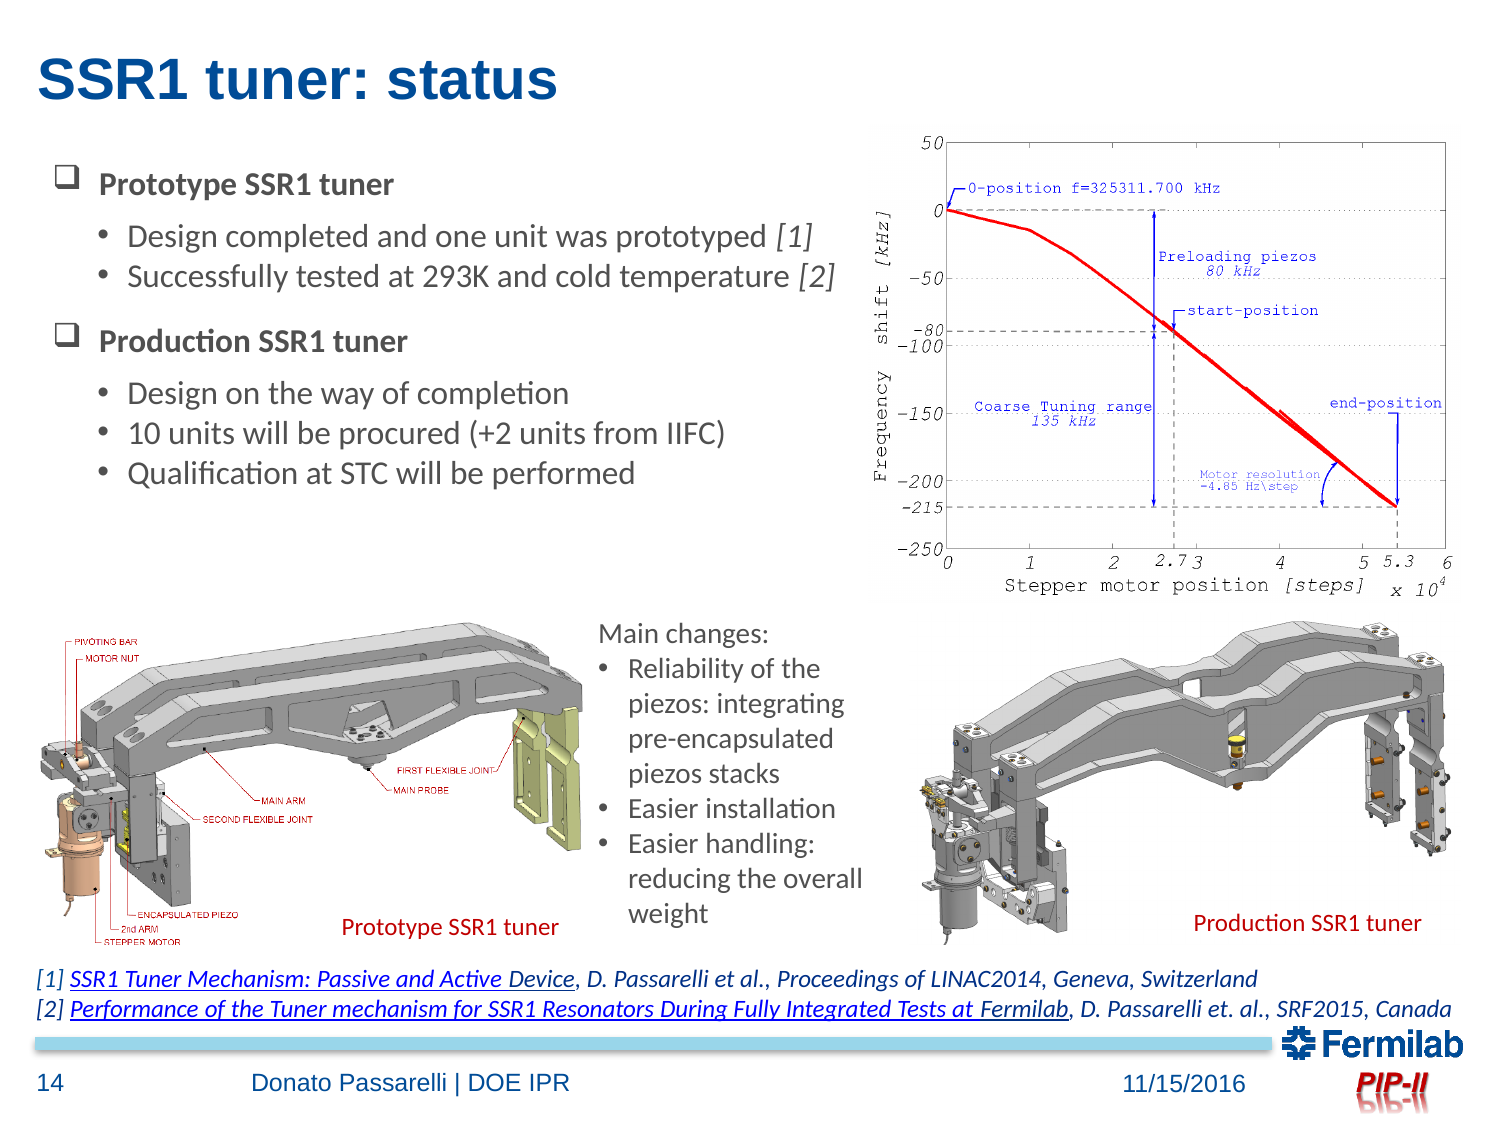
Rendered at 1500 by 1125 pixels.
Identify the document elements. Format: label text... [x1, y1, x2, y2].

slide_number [1122, 1067, 1253, 1107]
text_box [37, 617, 609, 949]
footer Donato Passarelli | DOE IPR [251, 1066, 689, 1107]
slide_number 14 [36, 1066, 105, 1106]
text_box [1] SSR1 Tuner Mechanism: Passive and Active Device, D. Passarelli et al., Proceedings of LINAC2014, Geneva, Switzerland [2] Performance of the Tuner mechanism for SSR1 Resonators During Fully Integrated Tests at Fermilab, D. Passarelli et. al., SRF2015, Canada [21, 955, 1500, 1031]
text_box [909, 612, 1461, 946]
text_box Prototype SSR1 tuner Design completed and one unit was prototyped [1] Successfully tested at 293K and cold temperature [2] Production SSR1 tuner Design on the way of completion 10 units will be procured (+2 units from IIFC) Qualification at STC will be performed [37, 154, 854, 499]
title SSR1 tuner: status [37, 41, 1463, 112]
picture [868, 124, 1461, 603]
picture [1282, 1031, 1463, 1125]
text_box Main changes: Reliability of the piezos: integrating pre-encapsulated piezos stacks Easier installation Easier handling: reducing the overall weight [583, 607, 905, 937]
